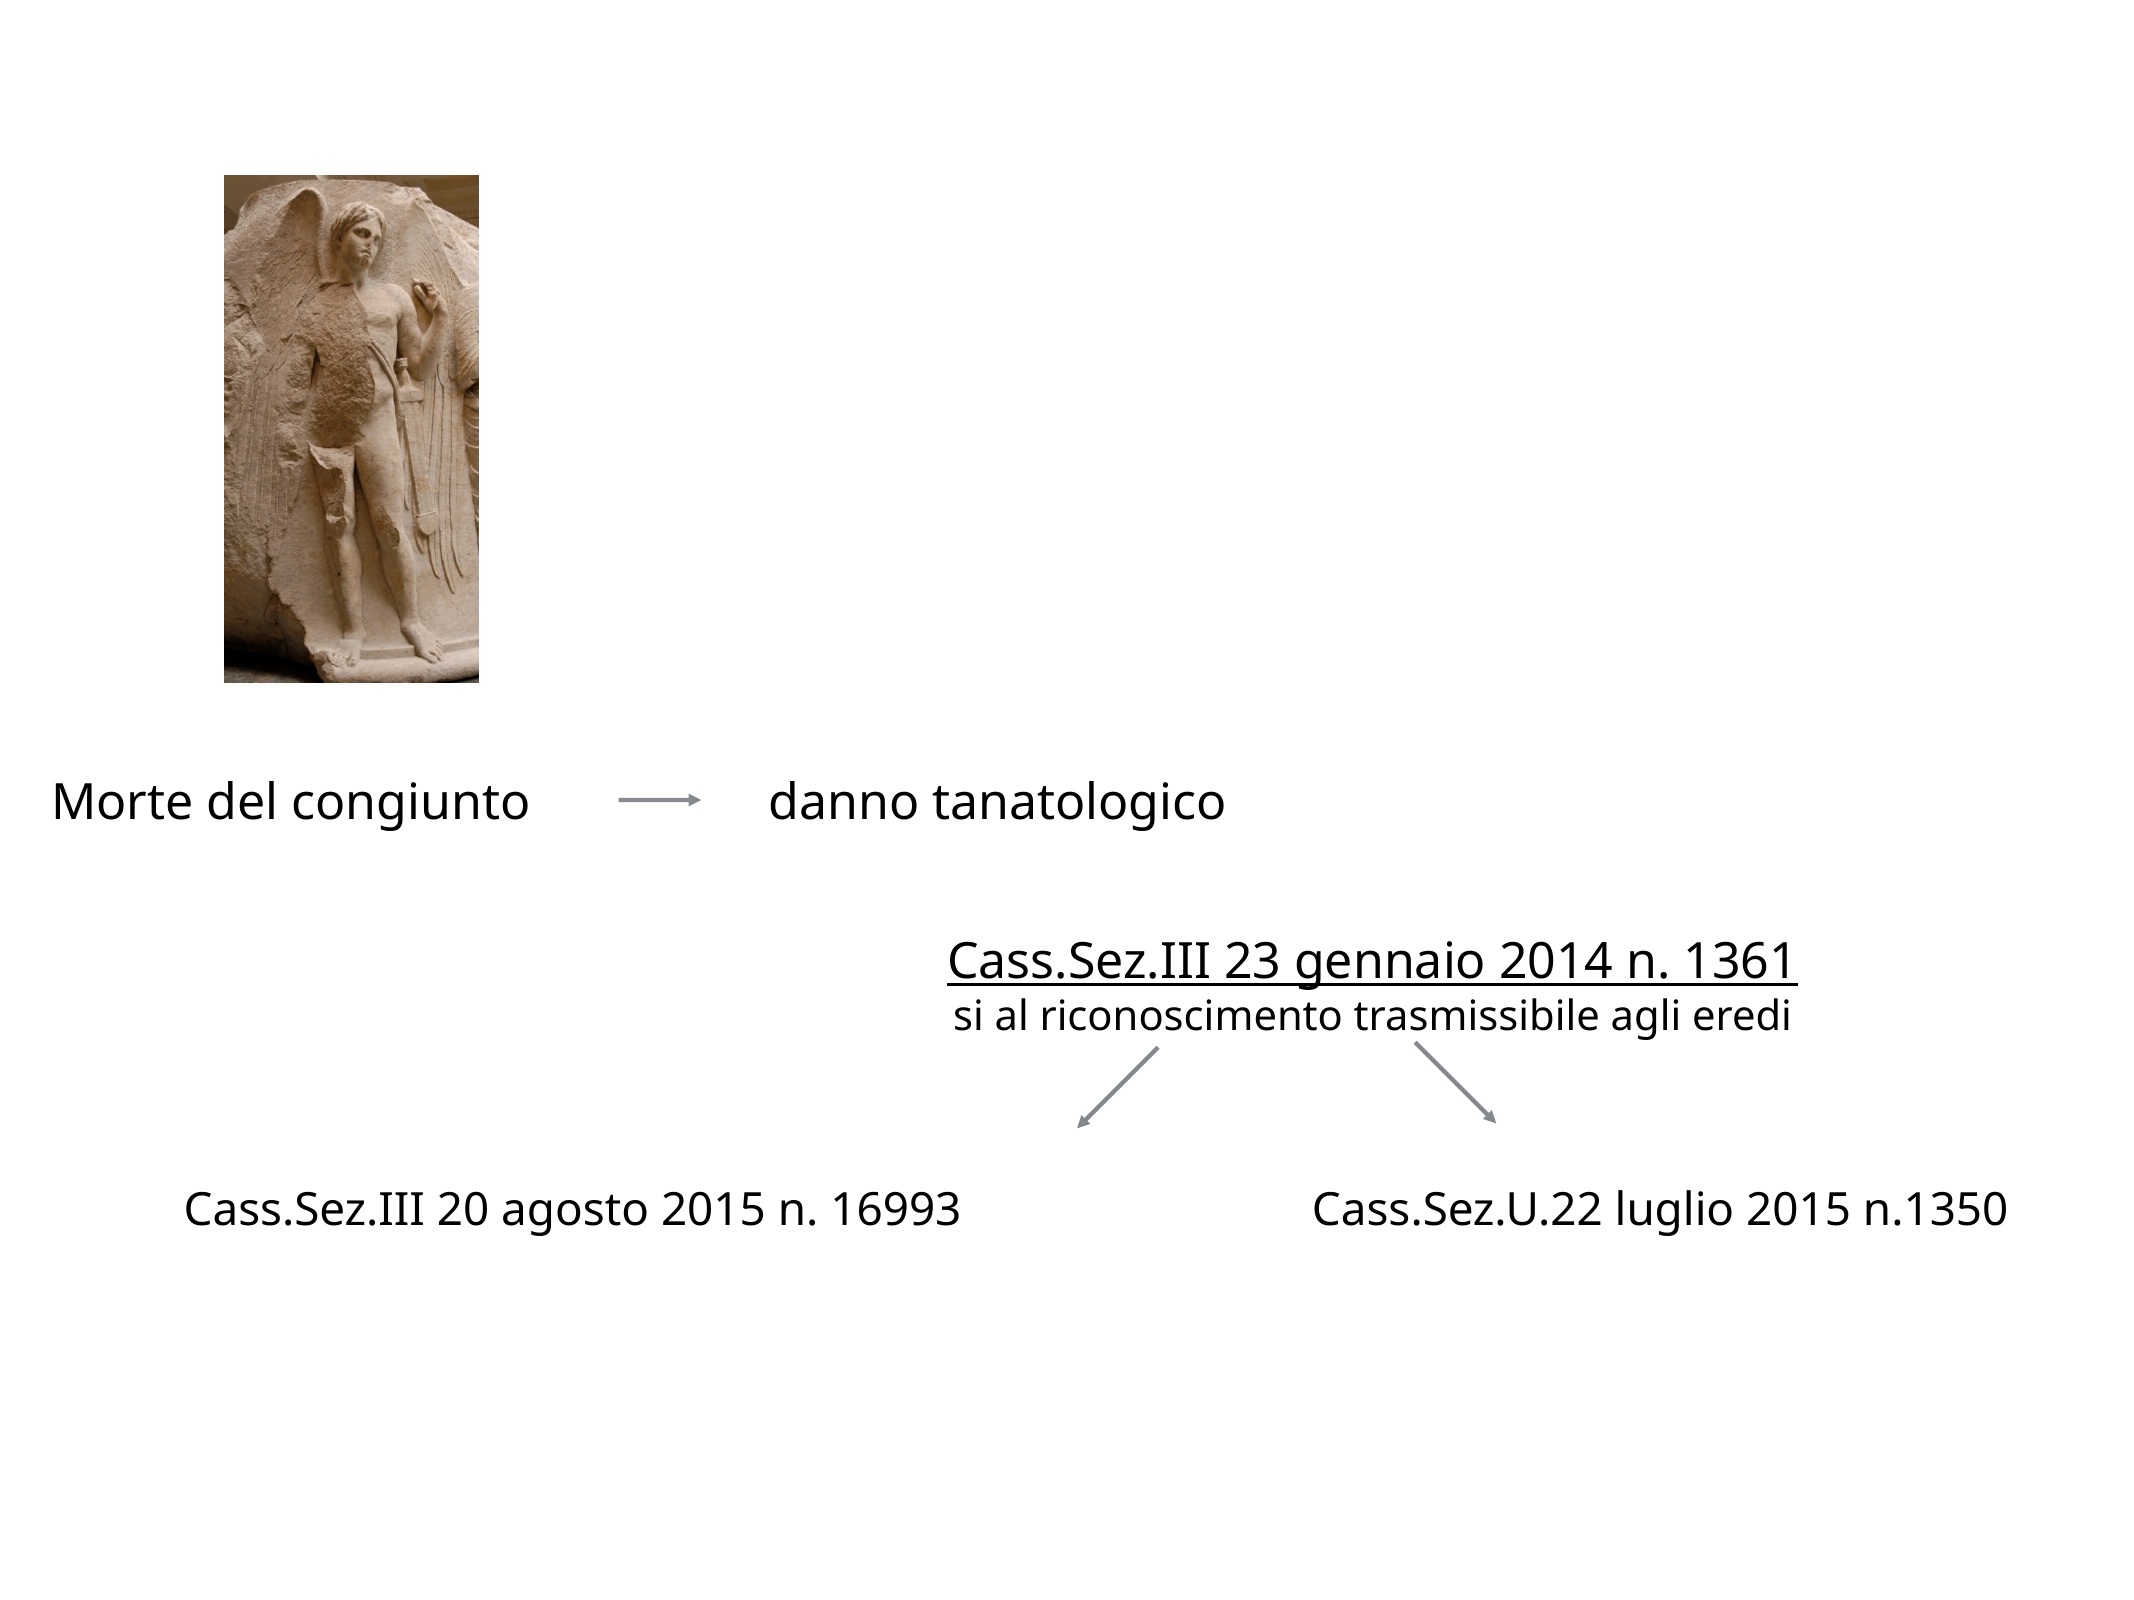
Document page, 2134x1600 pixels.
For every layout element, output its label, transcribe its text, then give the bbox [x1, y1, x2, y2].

list Morte del congiunto [0, 174, 2110, 1426]
text_box [1077, 1047, 1159, 1129]
text_box Cass.Sez.III 23 gennaio 2014 n. 1361 si al riconoscimento trasmissibile agli eredi [938, 920, 1807, 1048]
text_box Cass.Sez.III 20 agosto 2015 n. 16993 [175, 1171, 971, 1244]
text_box [1415, 1042, 1497, 1124]
picture [224, 174, 479, 683]
text_box danno tanatologico [760, 761, 1236, 839]
text_box Cass.Sez.U.22 luglio 2015 n.1350 [1303, 1171, 2018, 1244]
text_box [618, 793, 702, 807]
